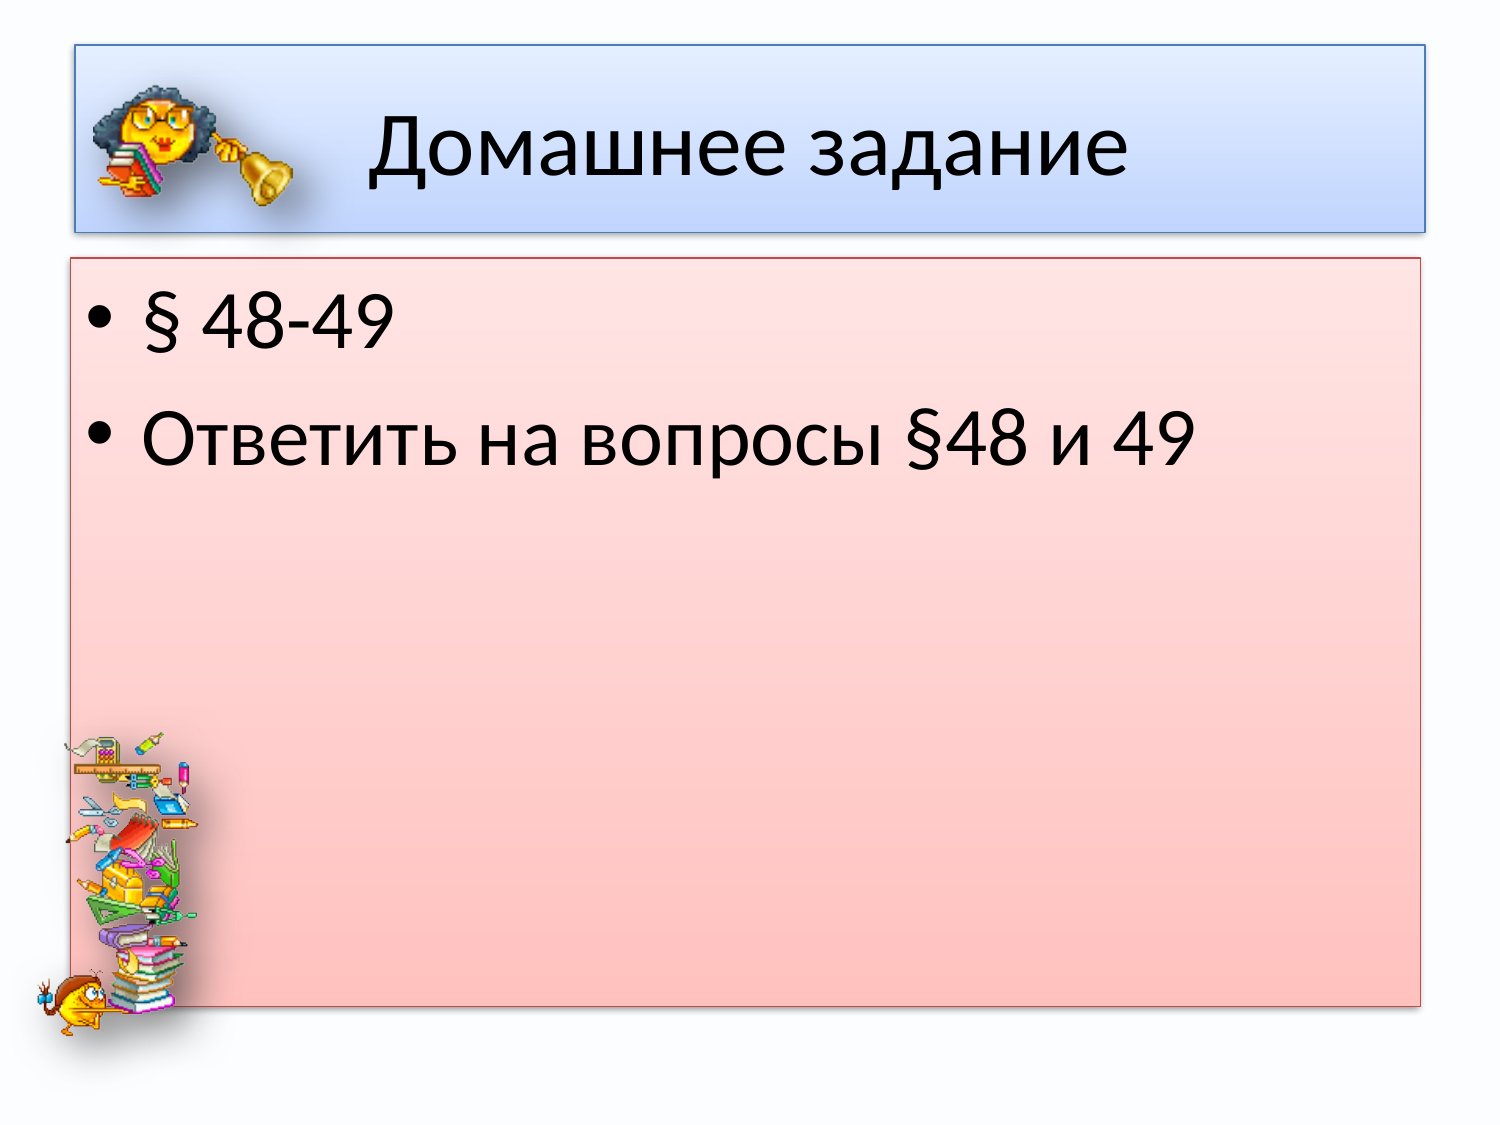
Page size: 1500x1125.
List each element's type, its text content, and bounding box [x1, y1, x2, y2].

list § 48-49 Ответить на вопросы §48 и 49 [70, 257, 1421, 1007]
picture [0, 726, 210, 1038]
title Домашнее задание [334, 44, 1426, 233]
picture [93, 34, 294, 228]
title Домашнее задание [74, 44, 84, 233]
